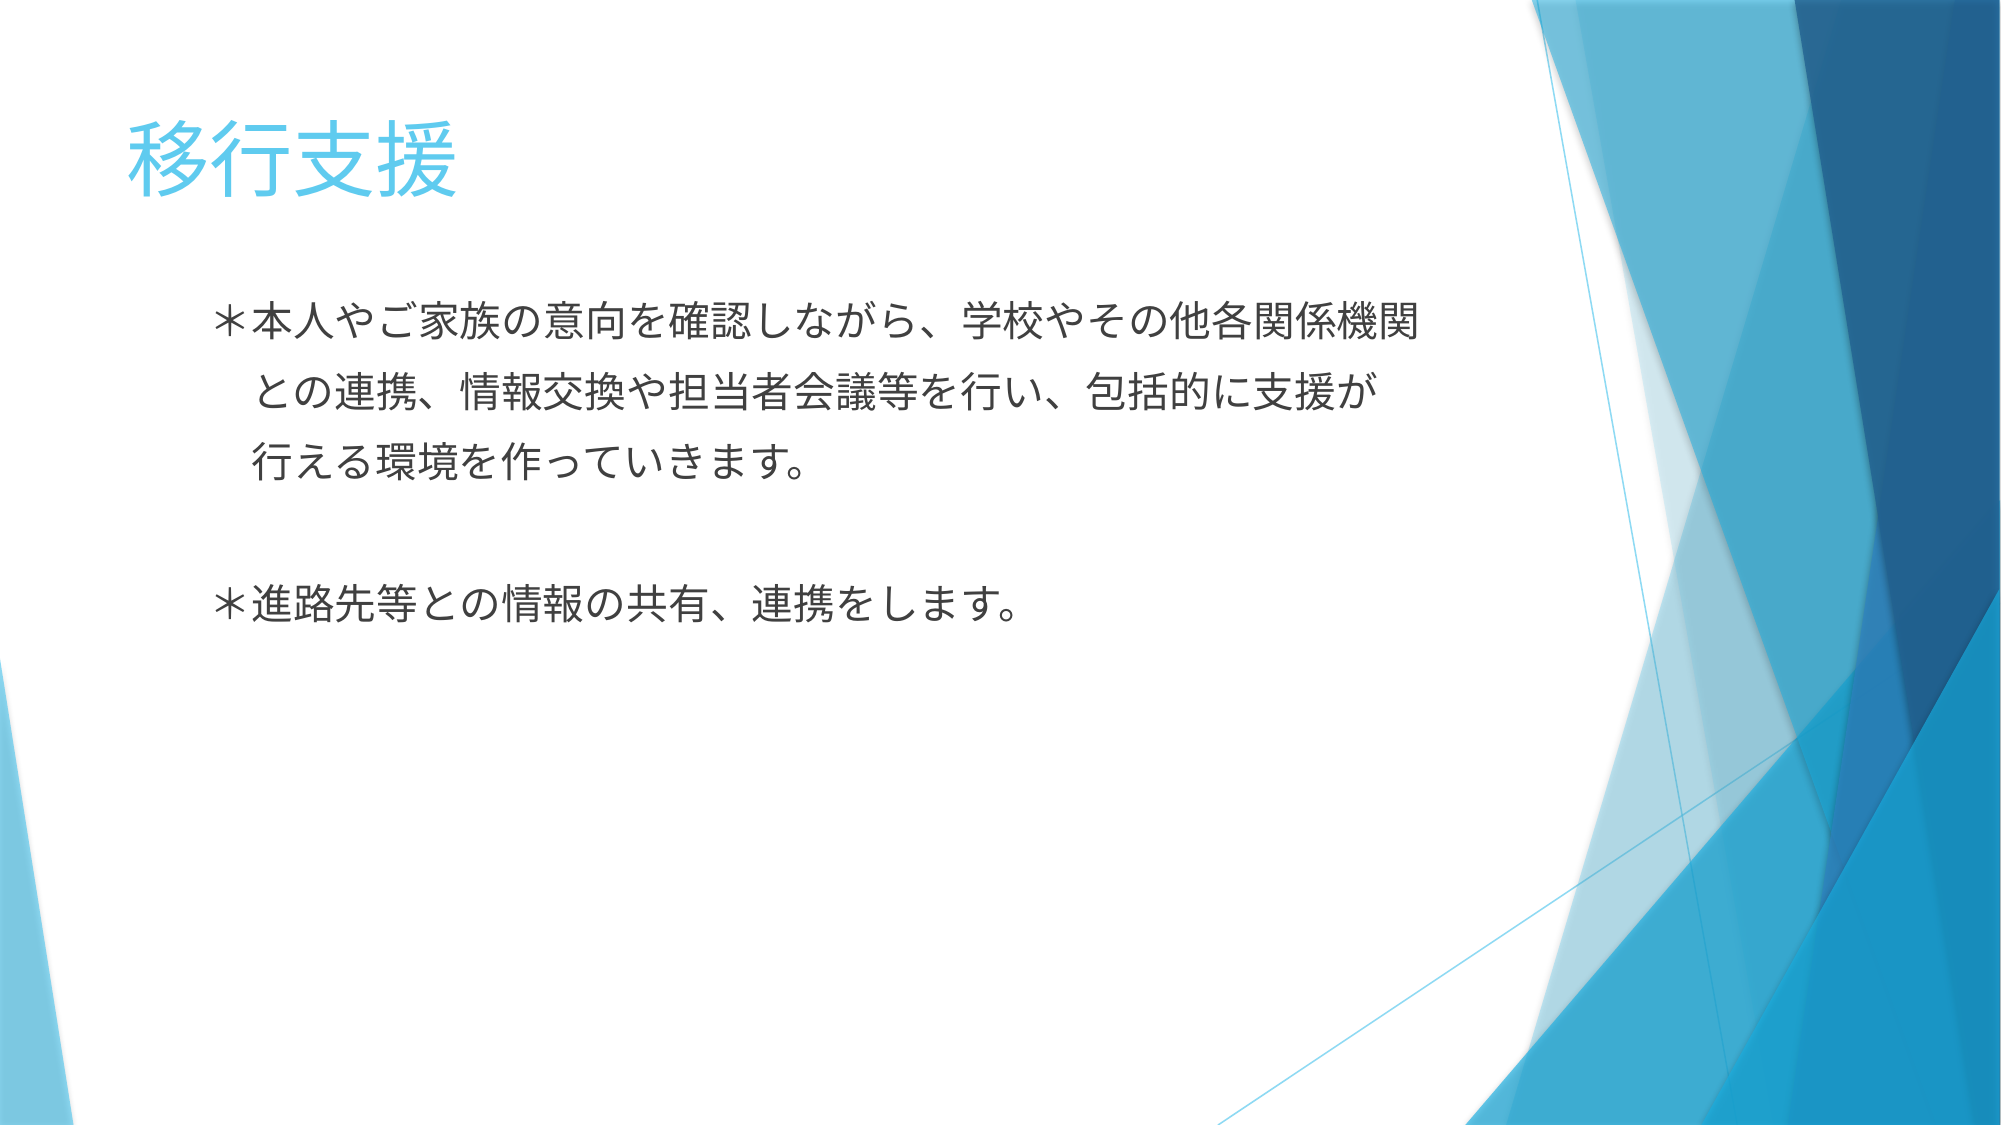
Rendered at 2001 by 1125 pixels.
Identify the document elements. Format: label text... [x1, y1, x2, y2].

list ＊本人やご家族の意向を確認しながら、学校やその他各関係機関 との連携、情報交換や担当者会議等を行い、包括的に支援が 行える環境を作っていきます。 ＊進路先等との情報の共有、連携をします。 [111, 220, 1522, 1098]
title 移行支援 [111, 99, 1522, 220]
